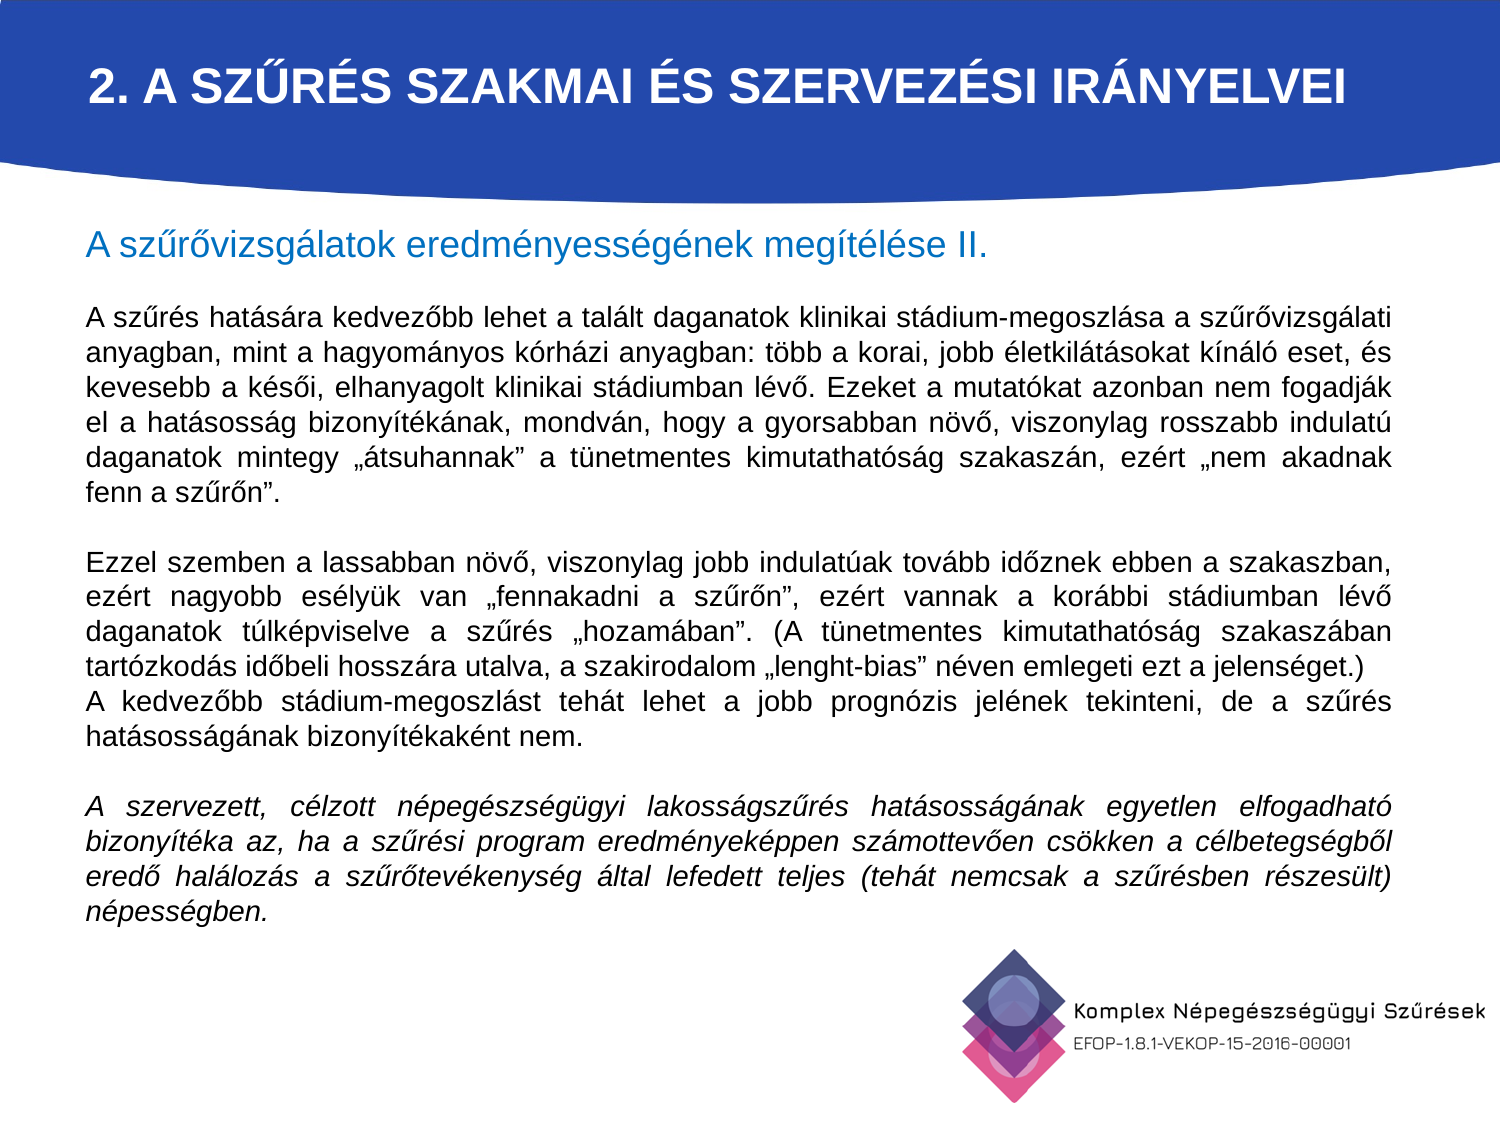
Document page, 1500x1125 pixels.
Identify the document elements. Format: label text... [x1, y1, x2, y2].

text_box A szűrővizsgálatok eredményességének megítélése II. [70, 212, 1430, 273]
title 2. A SZŰRÉS SZAKMAI ÉS SZERVEZÉSI IRÁNYELVEI [73, 42, 1400, 185]
text_box A szűrés hatására kedvezőbb lehet a talált daganatok klinikai stádium-megoszlása a szűrővizsgálati anyagban, mint a hagyományos kórházi anyagban: több a korai, jobb életkilátásokat kínáló eset, és kevesebb a késői, elhanyagolt klinikai stádiumban lévő. Ezeket a mutatókat azonban nem fogadják el a hatásosság bizonyítékának, mondván, hogy a gyorsabban növő, viszonylag rosszabb indulatú daganatok mintegy „átsuhannak” a tünetmentes kimutathatóság szakaszán, ezért „nem akadnak fenn a szűrőn”. Ezzel szemben a lassabban növő, viszonylag jobb indulatúak tovább időznek ebben a szakaszban, ezért nagyobb esélyük van „fennakadni a szűrőn”, ezért vannak a korábbi stádiumban lévő daganatok túlképviselve a szűrés „hozamában”. (A tünetmentes kimutathatóság szakaszában tartózkodás időbeli hosszára utalva, a szakirodalom „lenght-bias” néven emlegeti ezt a jelenséget.) A kedvezőbb stádium-megoszlást tehát lehet a jobb prognózis jelének tekinteni, de a szűrés hatásosságának bizonyítékaként nem. A szervezett, célzott népegészségügyi lakosságszűrés hatásosságának egyetlen elfogadható bizonyítéka az, ha a szűrési program eredményeképpen számottevően csökken a célbetegségből eredő halálozás a szűrőtevékenység által lefedett teljes (tehát nemcsak a szűrésben részesült) népességben. [70, 290, 1409, 935]
picture [0, 0, 1500, 1125]
